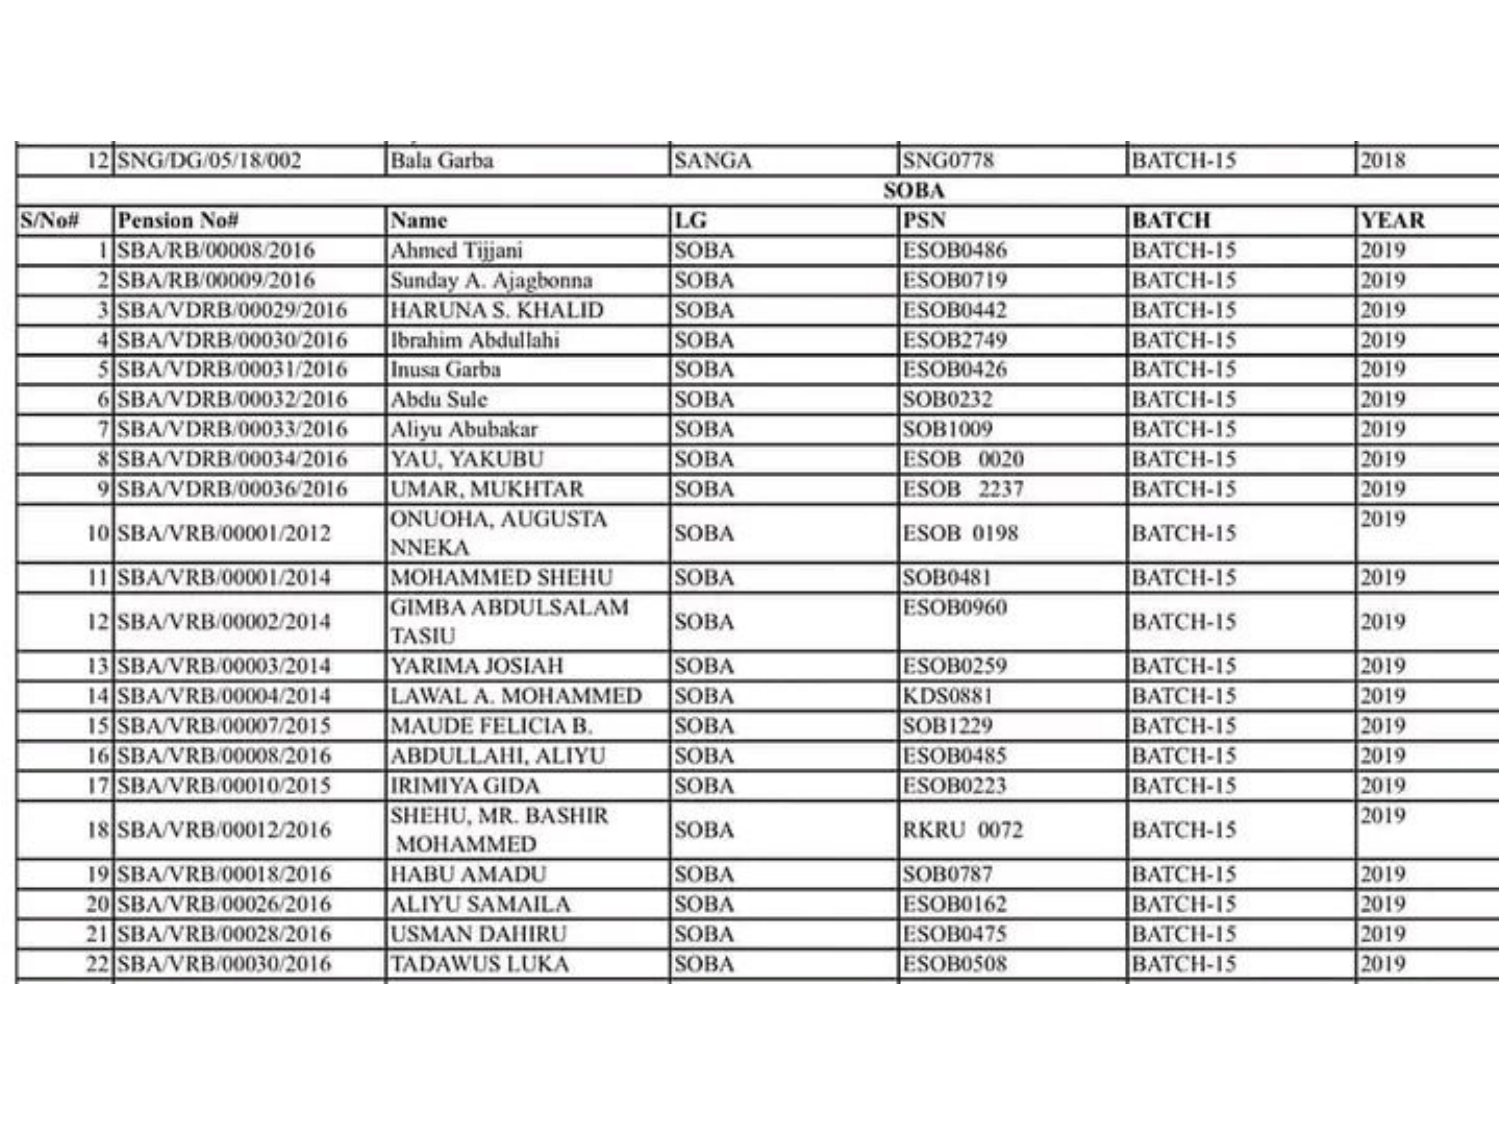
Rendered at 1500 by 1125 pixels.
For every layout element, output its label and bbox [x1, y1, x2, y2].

picture [1, 141, 1499, 984]
